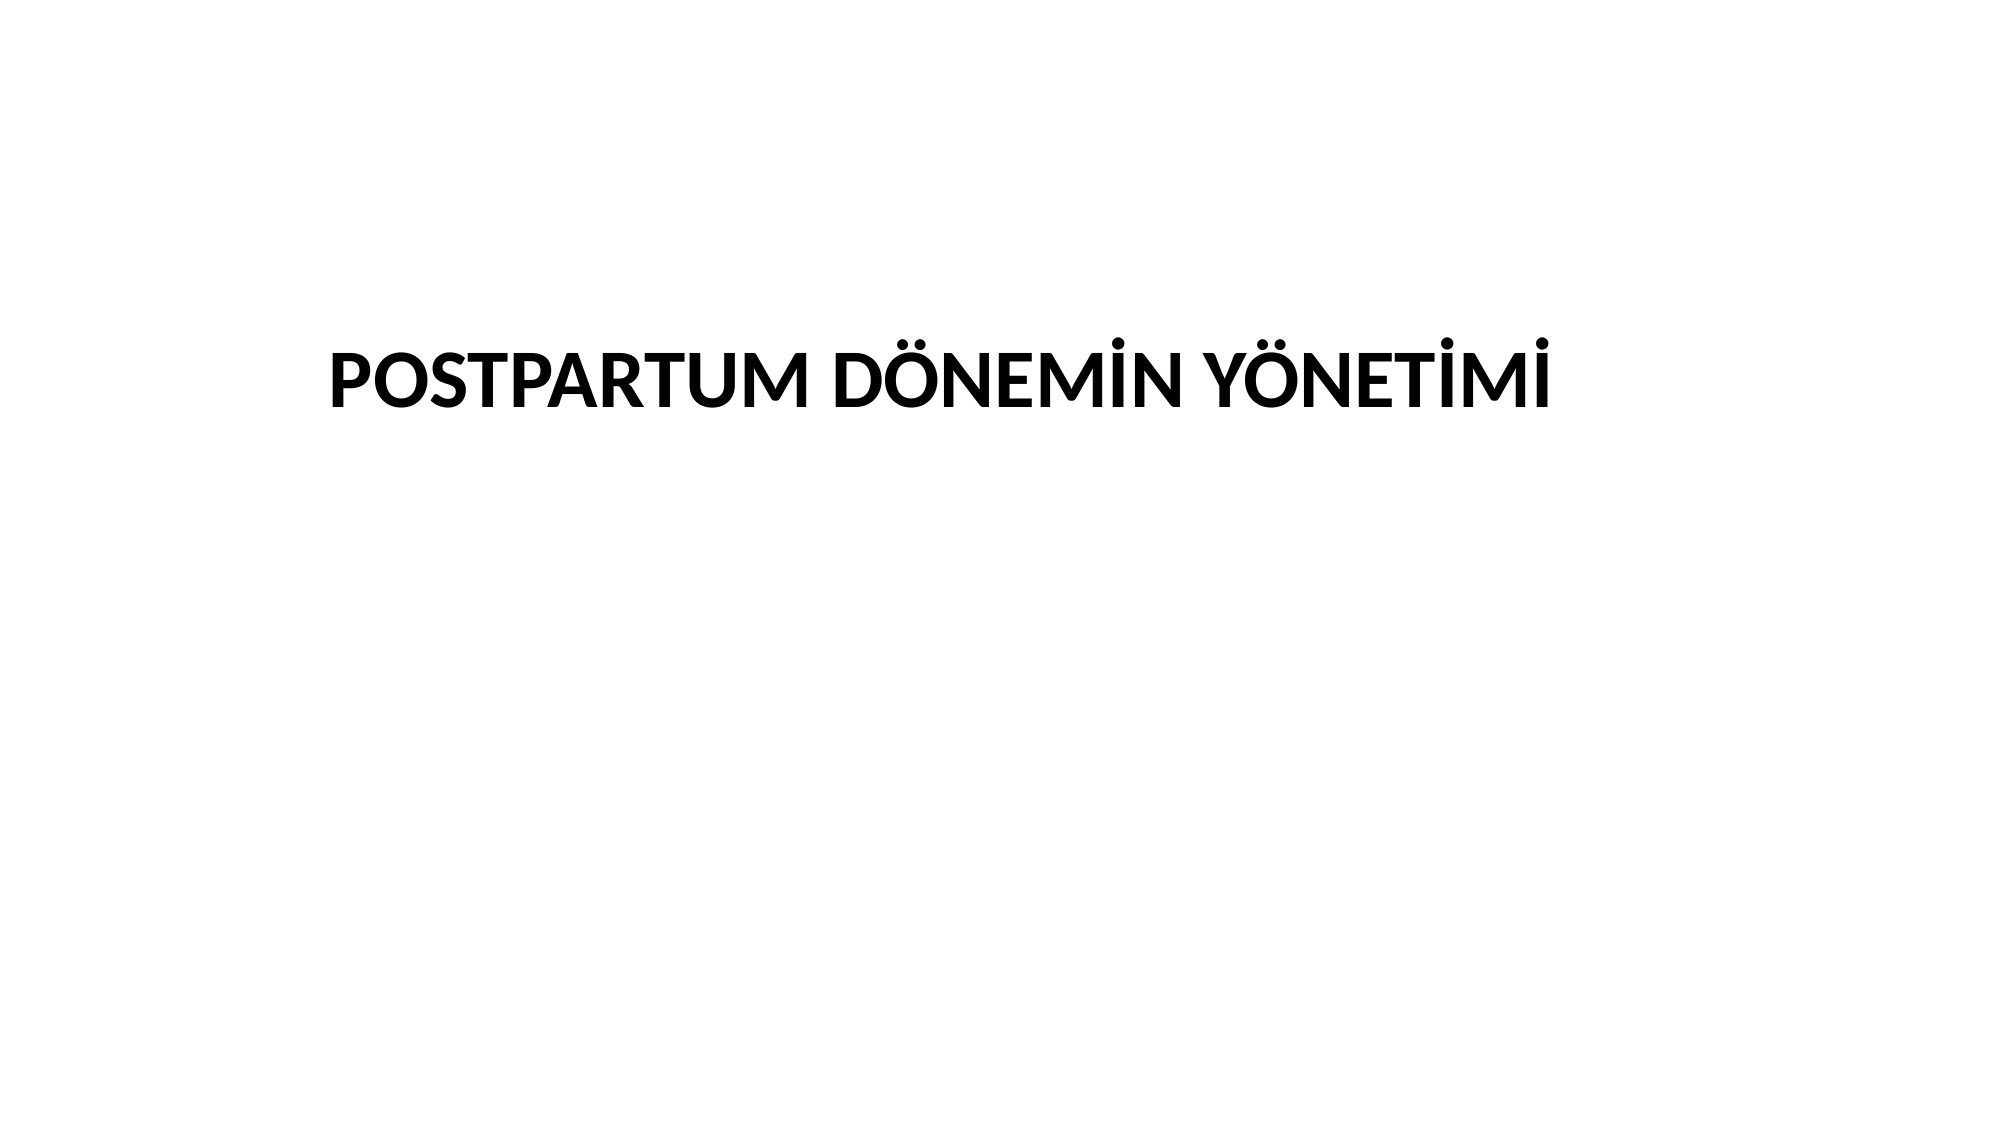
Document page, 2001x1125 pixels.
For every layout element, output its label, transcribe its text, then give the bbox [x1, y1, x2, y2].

text_box POSTPARTUM DÖNEMİN YÖNETİMİ [314, 317, 1569, 432]
